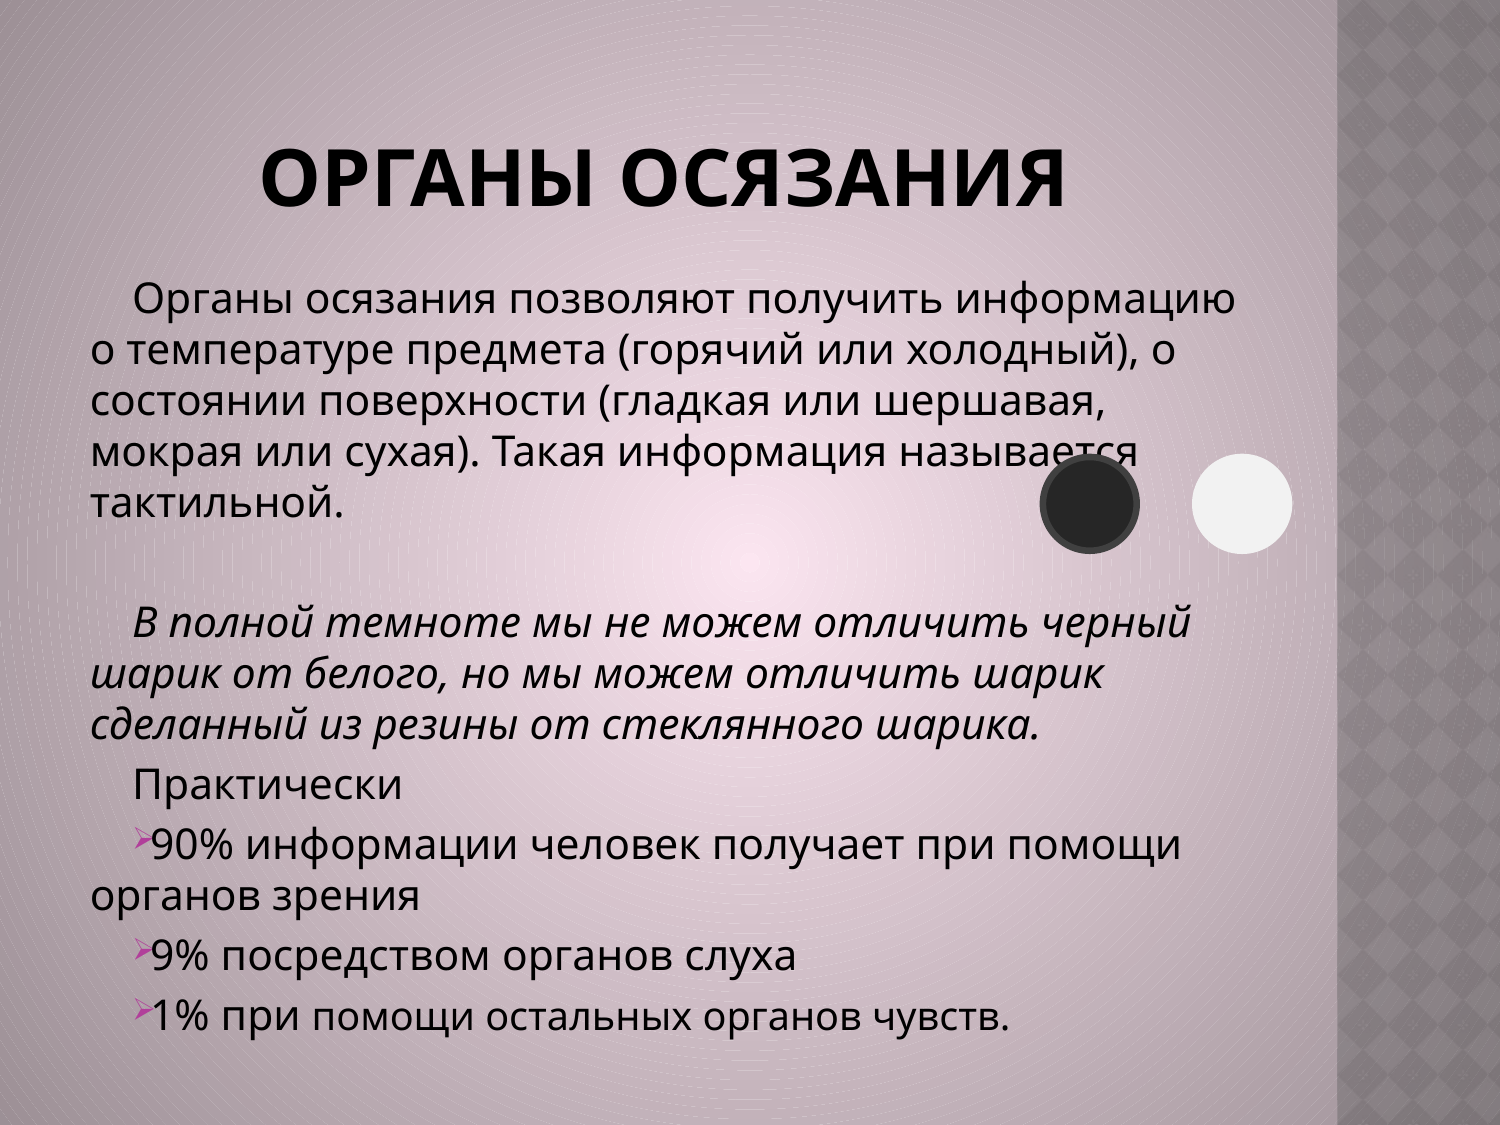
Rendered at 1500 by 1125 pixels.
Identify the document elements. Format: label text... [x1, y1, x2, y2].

text_box [1191, 453, 1293, 555]
text_box [1039, 453, 1140, 555]
list Органы осязания позволяют получить информацию о температуре предмета (горячий или холодный), о состоянии поверхности (гладкая или шершавая, мокрая или сухая). Такая информация называется тактильной. В полной темноте мы не можем отличить черный шарик от белого, но мы можем отличить шарик сделанный из резины от стеклянного шарика. Практически 90% информации человек получает при помощи органов зрения 9% посредством органов слуха 1% при помощи остальных органов чувств. [75, 264, 1263, 1059]
title Органы осязания [70, 35, 1258, 223]
